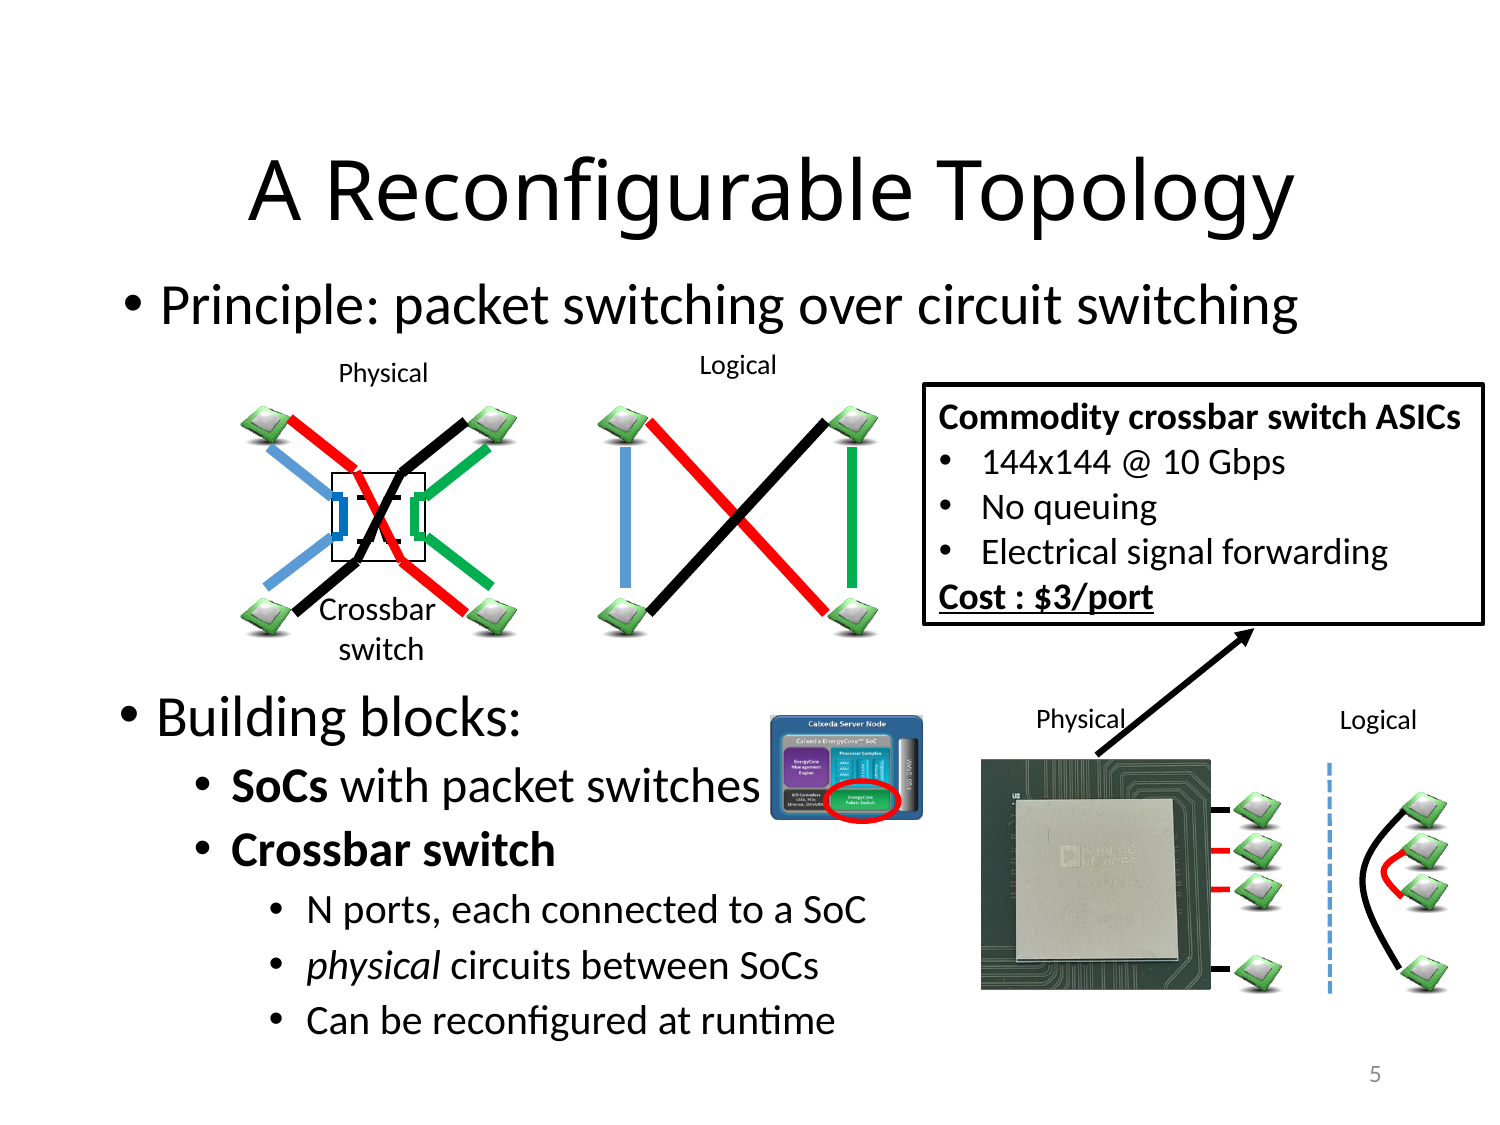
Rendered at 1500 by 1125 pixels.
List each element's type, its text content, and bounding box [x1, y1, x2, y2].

list Building blocks: SoCs with packet switches Crossbar switch N ports, each connected to a SoC physical circuits between SoCs Can be reconfigured at runtime [103, 678, 1423, 1071]
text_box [977, 685, 1492, 1001]
text_box A Reconfigurable Topology [83, 84, 1460, 303]
text_box Logical [684, 339, 793, 388]
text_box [770, 715, 923, 822]
slide_number 5 [1059, 1042, 1397, 1103]
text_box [74, 395, 922, 677]
text_box Principle: packet switching over circuit switching [107, 267, 1427, 395]
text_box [924, 384, 1484, 989]
text_box Physical [323, 346, 444, 395]
